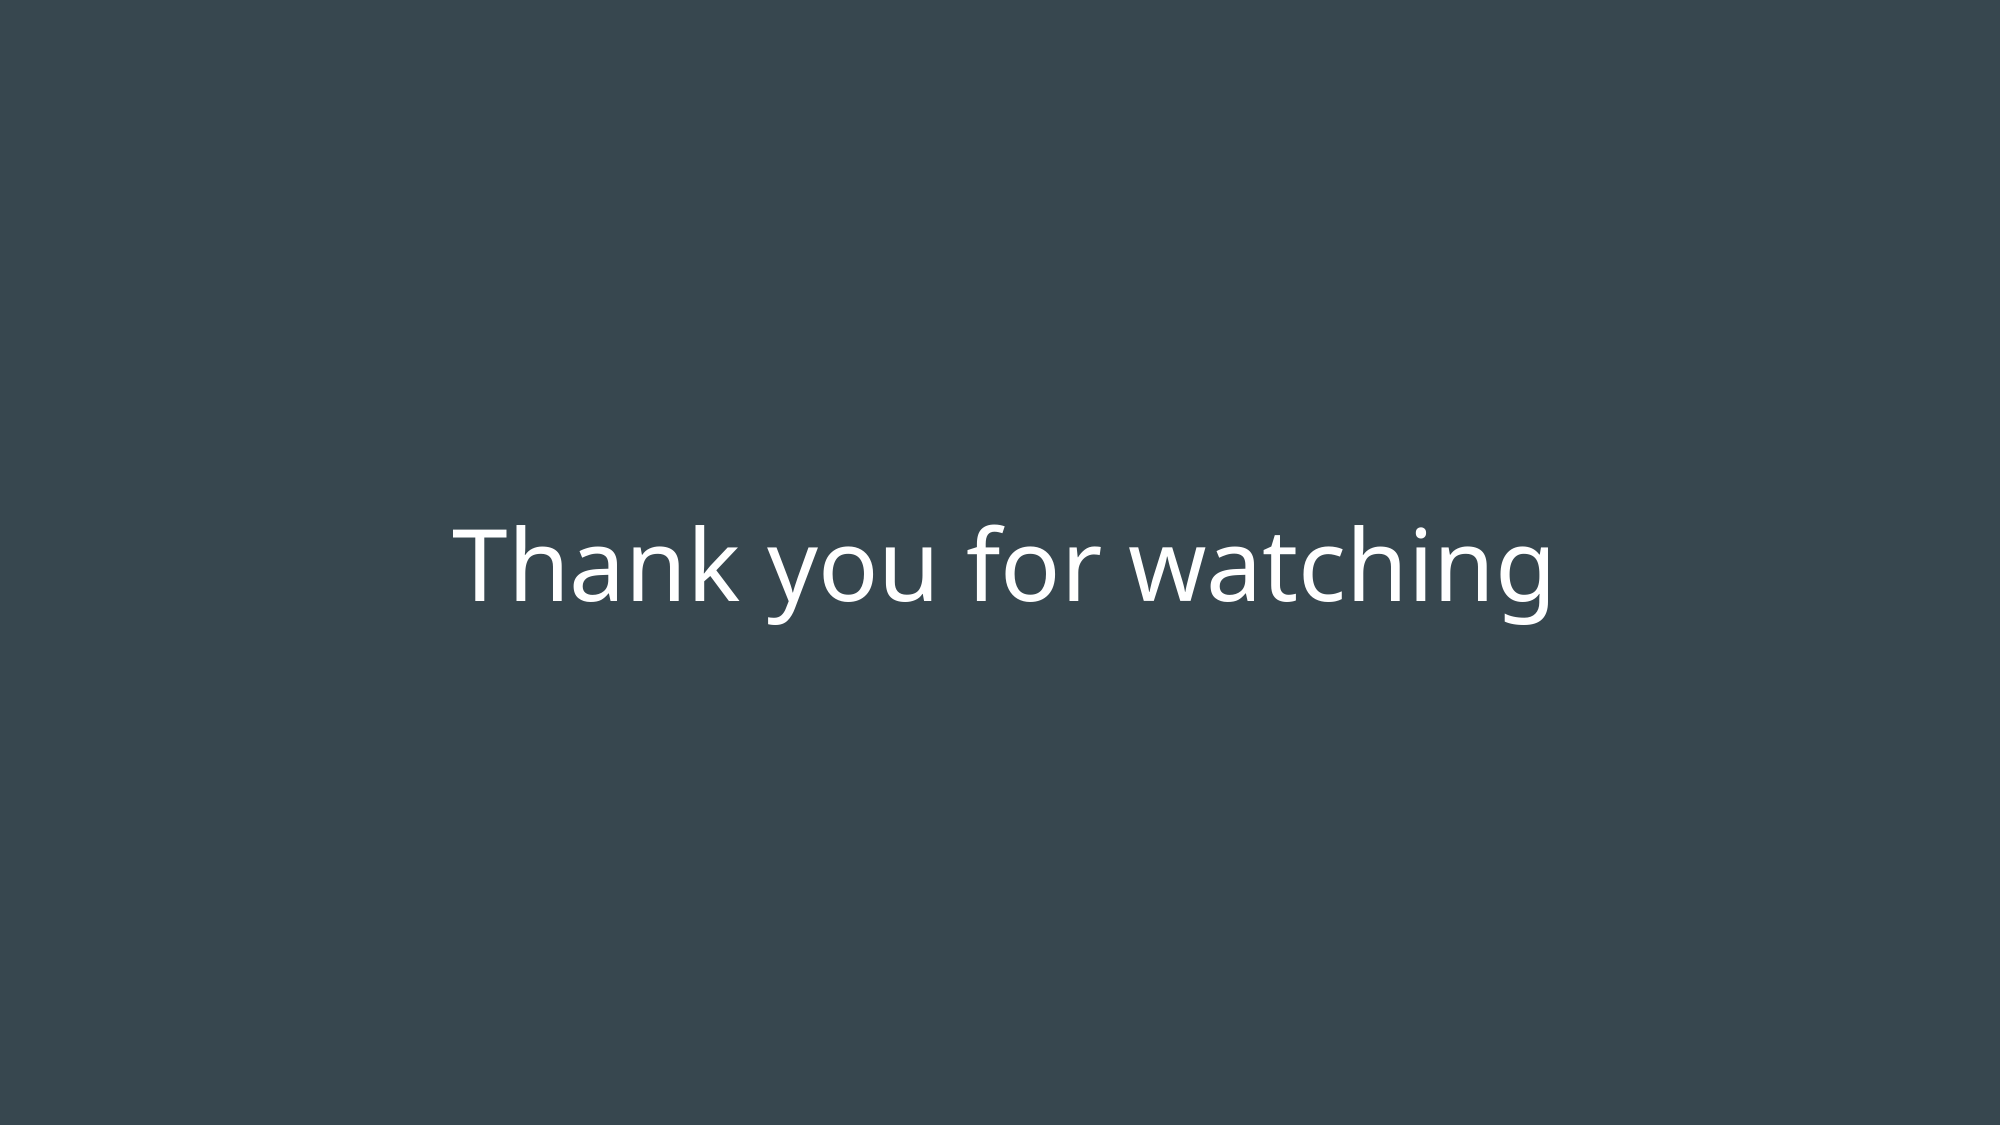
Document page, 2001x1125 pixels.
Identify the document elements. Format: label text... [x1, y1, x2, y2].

title Thank you for watching [146, 468, 1865, 657]
